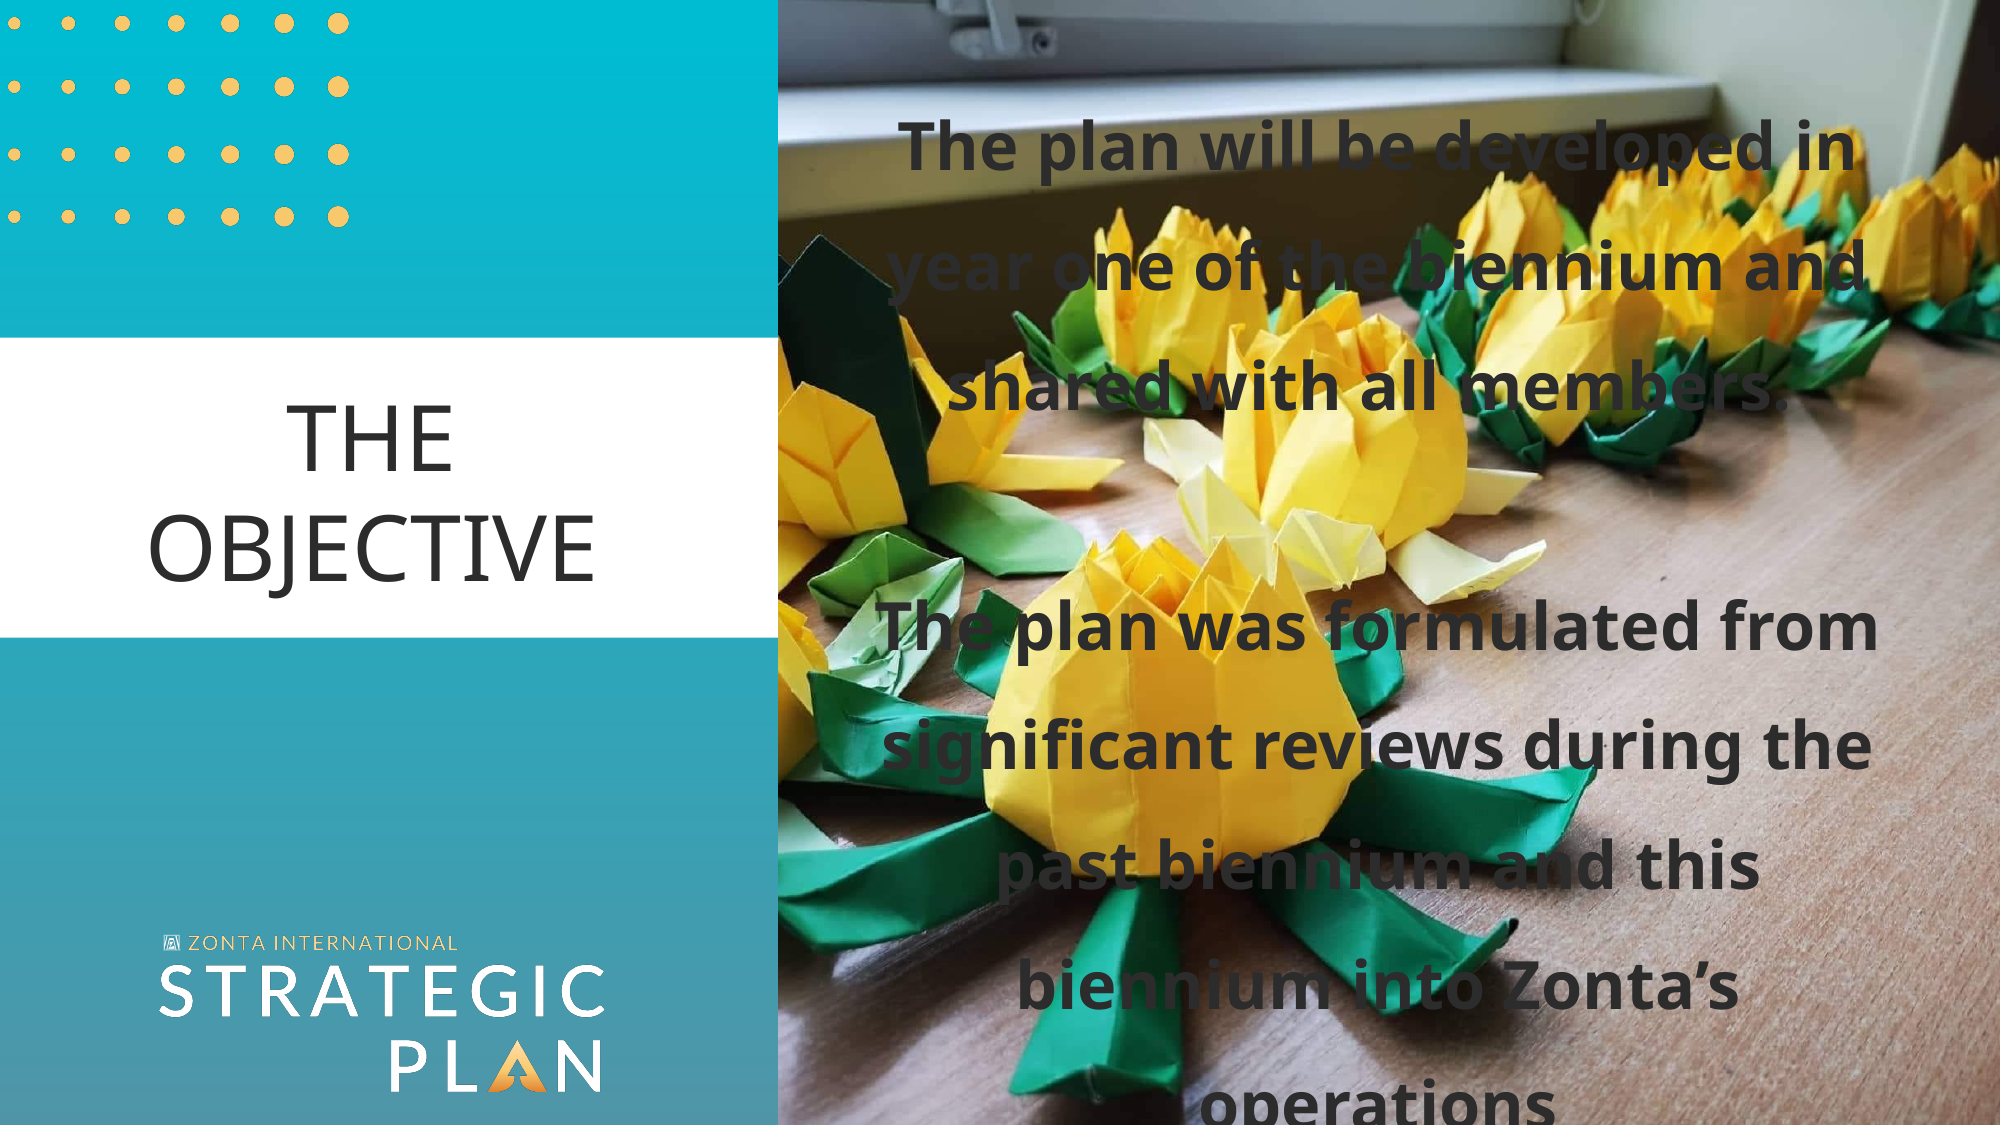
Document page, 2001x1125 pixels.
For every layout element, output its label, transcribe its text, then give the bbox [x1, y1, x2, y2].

picture [128, 926, 660, 1101]
text_box THE OBJECTIVE [43, 371, 700, 607]
picture [777, 0, 2000, 1125]
picture [0, 0, 364, 263]
